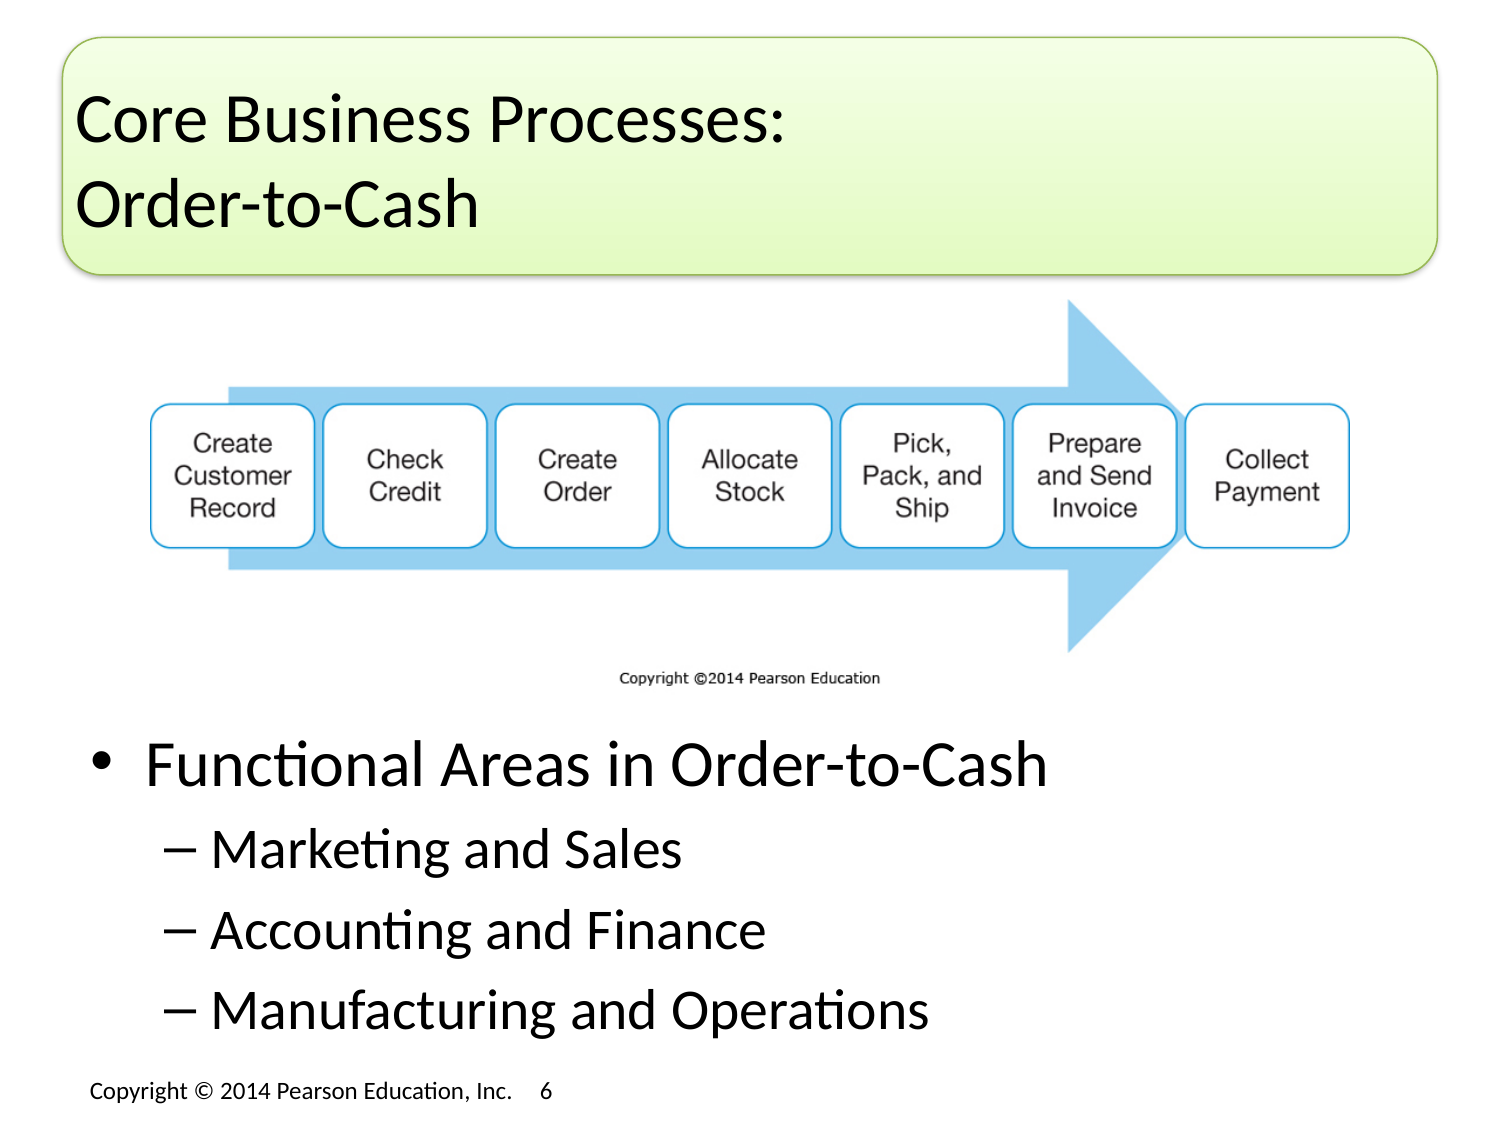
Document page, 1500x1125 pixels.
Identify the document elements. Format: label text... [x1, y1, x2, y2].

title Core Business Processes: Order-to-Cash [75, 50, 1425, 263]
picture [149, 299, 1351, 700]
list Functional Areas in Order-to-Cash Marketing and Sales Accounting and Finance Manufacturing and Operations [75, 712, 1425, 1050]
